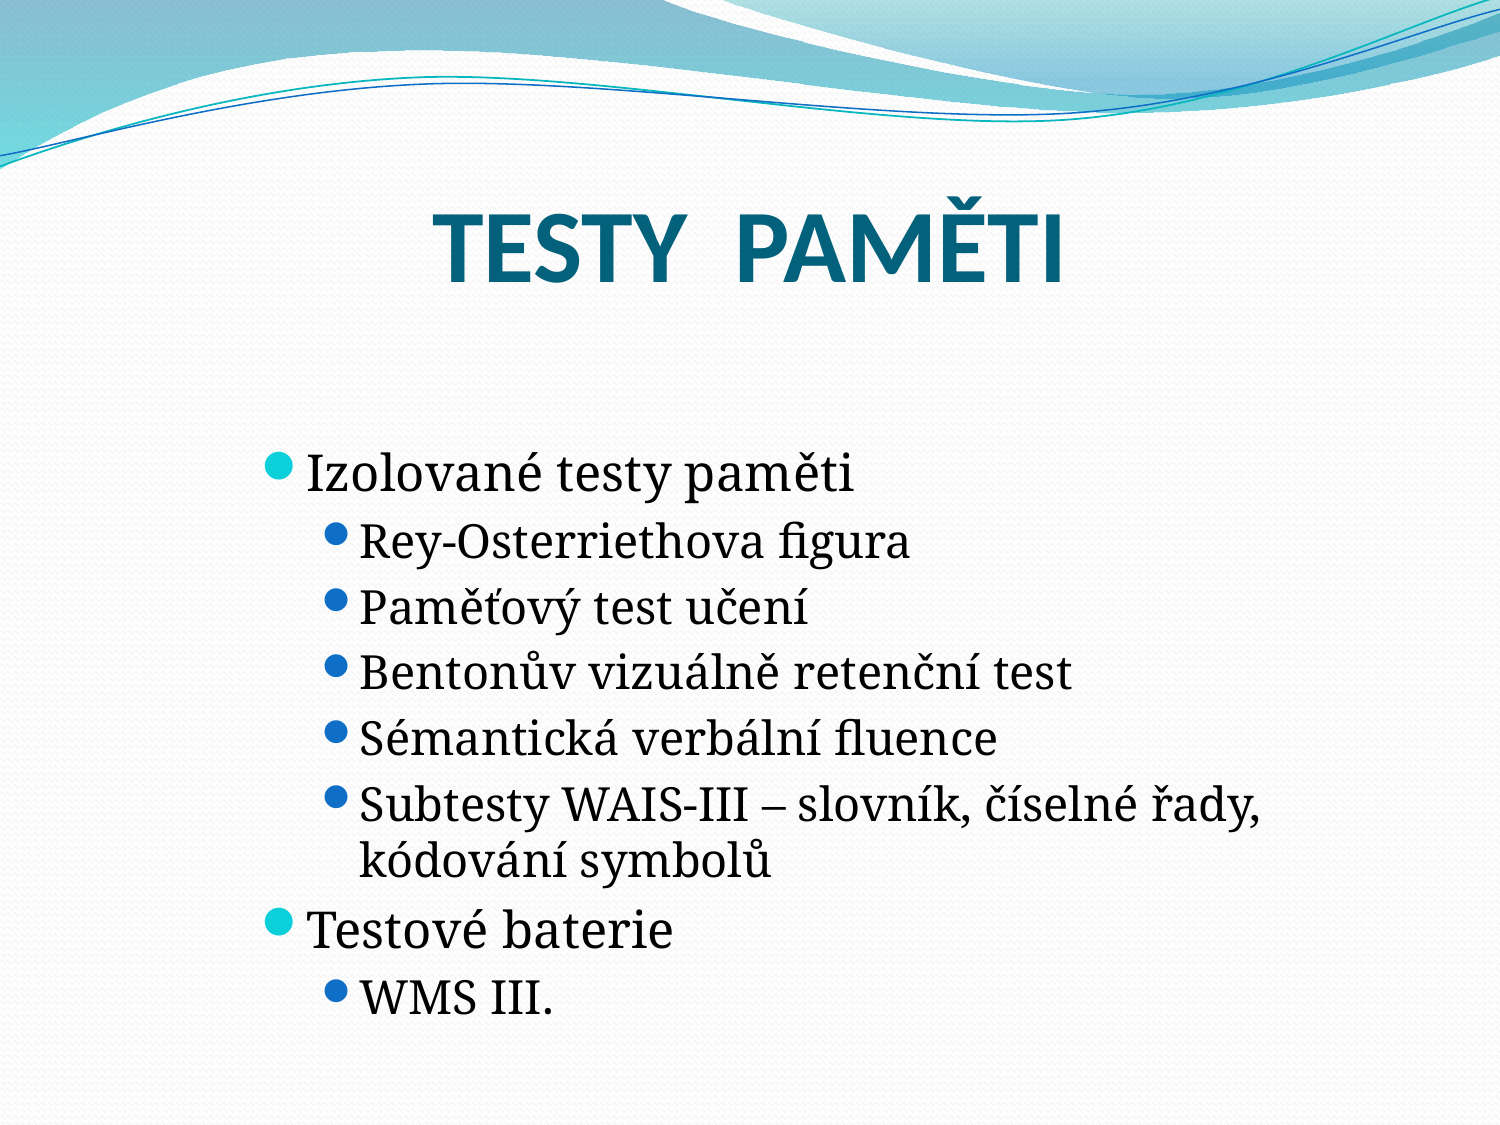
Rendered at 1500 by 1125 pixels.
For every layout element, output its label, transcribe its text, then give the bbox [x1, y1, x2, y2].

title TESTY PAMĚTI [75, 115, 1425, 303]
list Izolované testy paměti Rey-Osterriethova figura Paměťový test učení Bentonův vizuálně retenční test Sémantická verbální fluence Subtesty WAIS-III – slovník, číselné řady, kódování symbolů Testové baterie WMS III. [246, 433, 1301, 1037]
